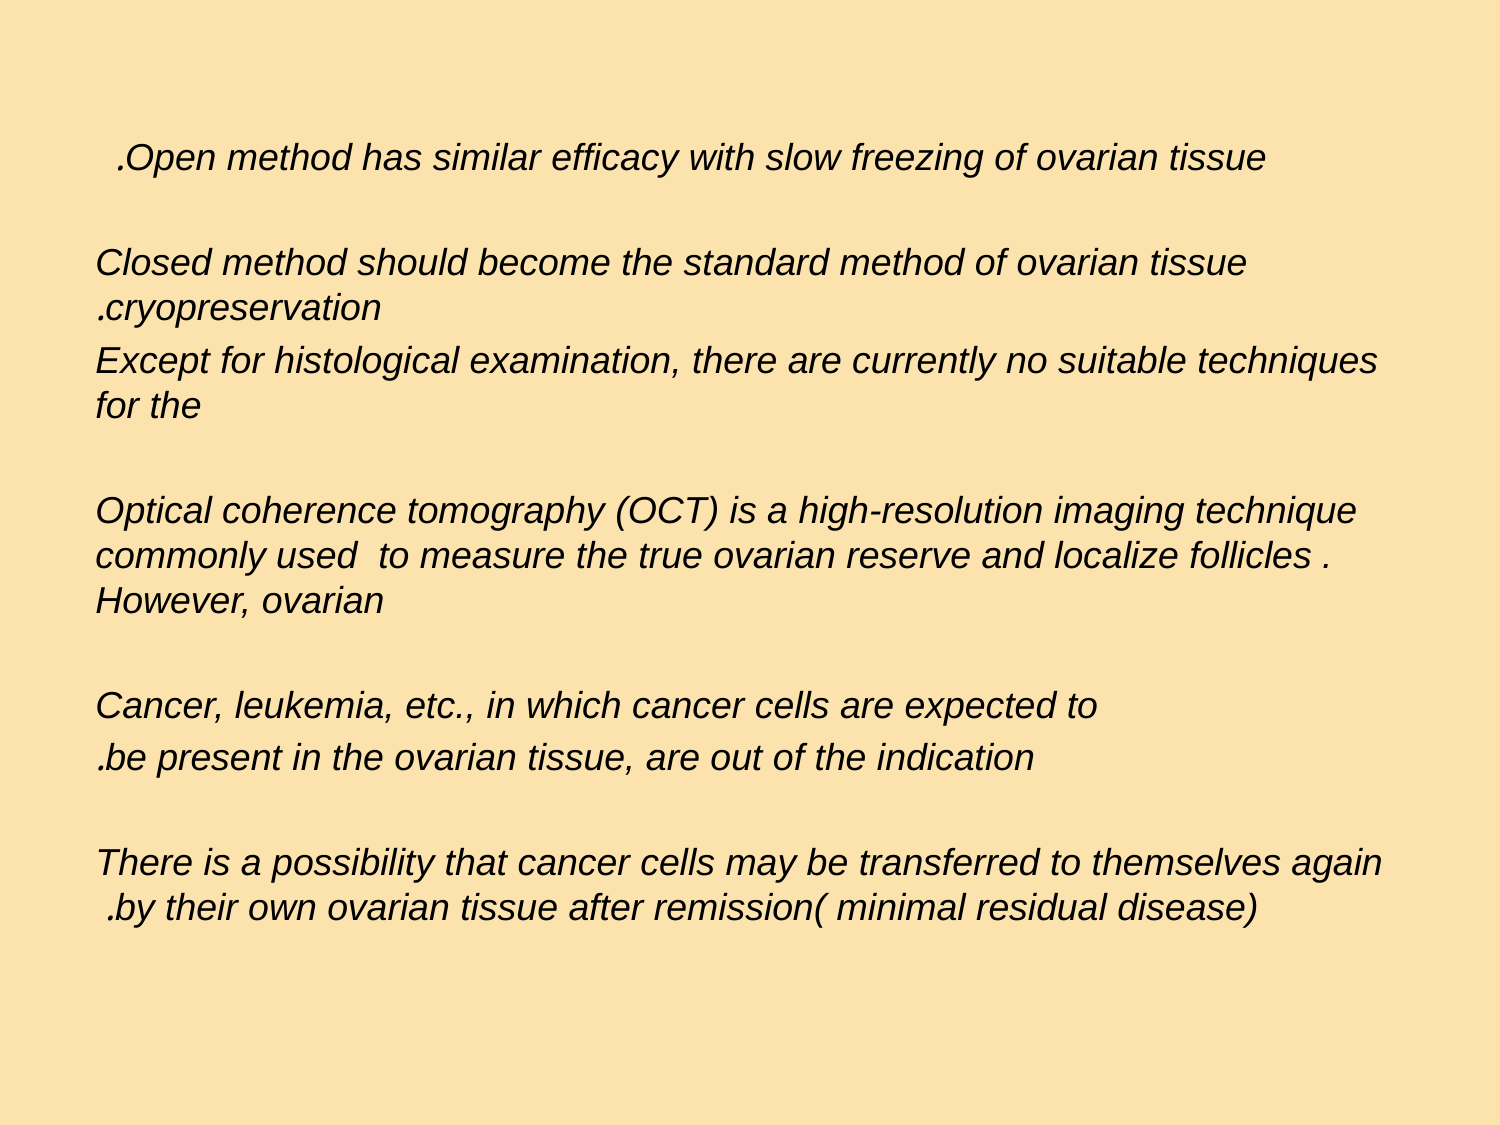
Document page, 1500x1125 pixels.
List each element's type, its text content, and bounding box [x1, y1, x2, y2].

list Open method has similar efficacy with slow freezing of ovarian tissue. Closed method should become the standard method of ovarian tissue cryopreservation. Except for histological examination, there are currently no suitable techniques for the Optical coherence tomography (OCT) is a high-resolution imaging technique commonly used to measure the true ovarian reserve and localize follicles . However, ovarian Cancer, leukemia, etc., in which cancer cells are expected to be present in the ovarian tissue, are out of the indication. There is a possibility that cancer cells may be transferred to themselves again by their own ovarian tissue after remission( minimal residual disease). [80, 125, 1431, 1055]
